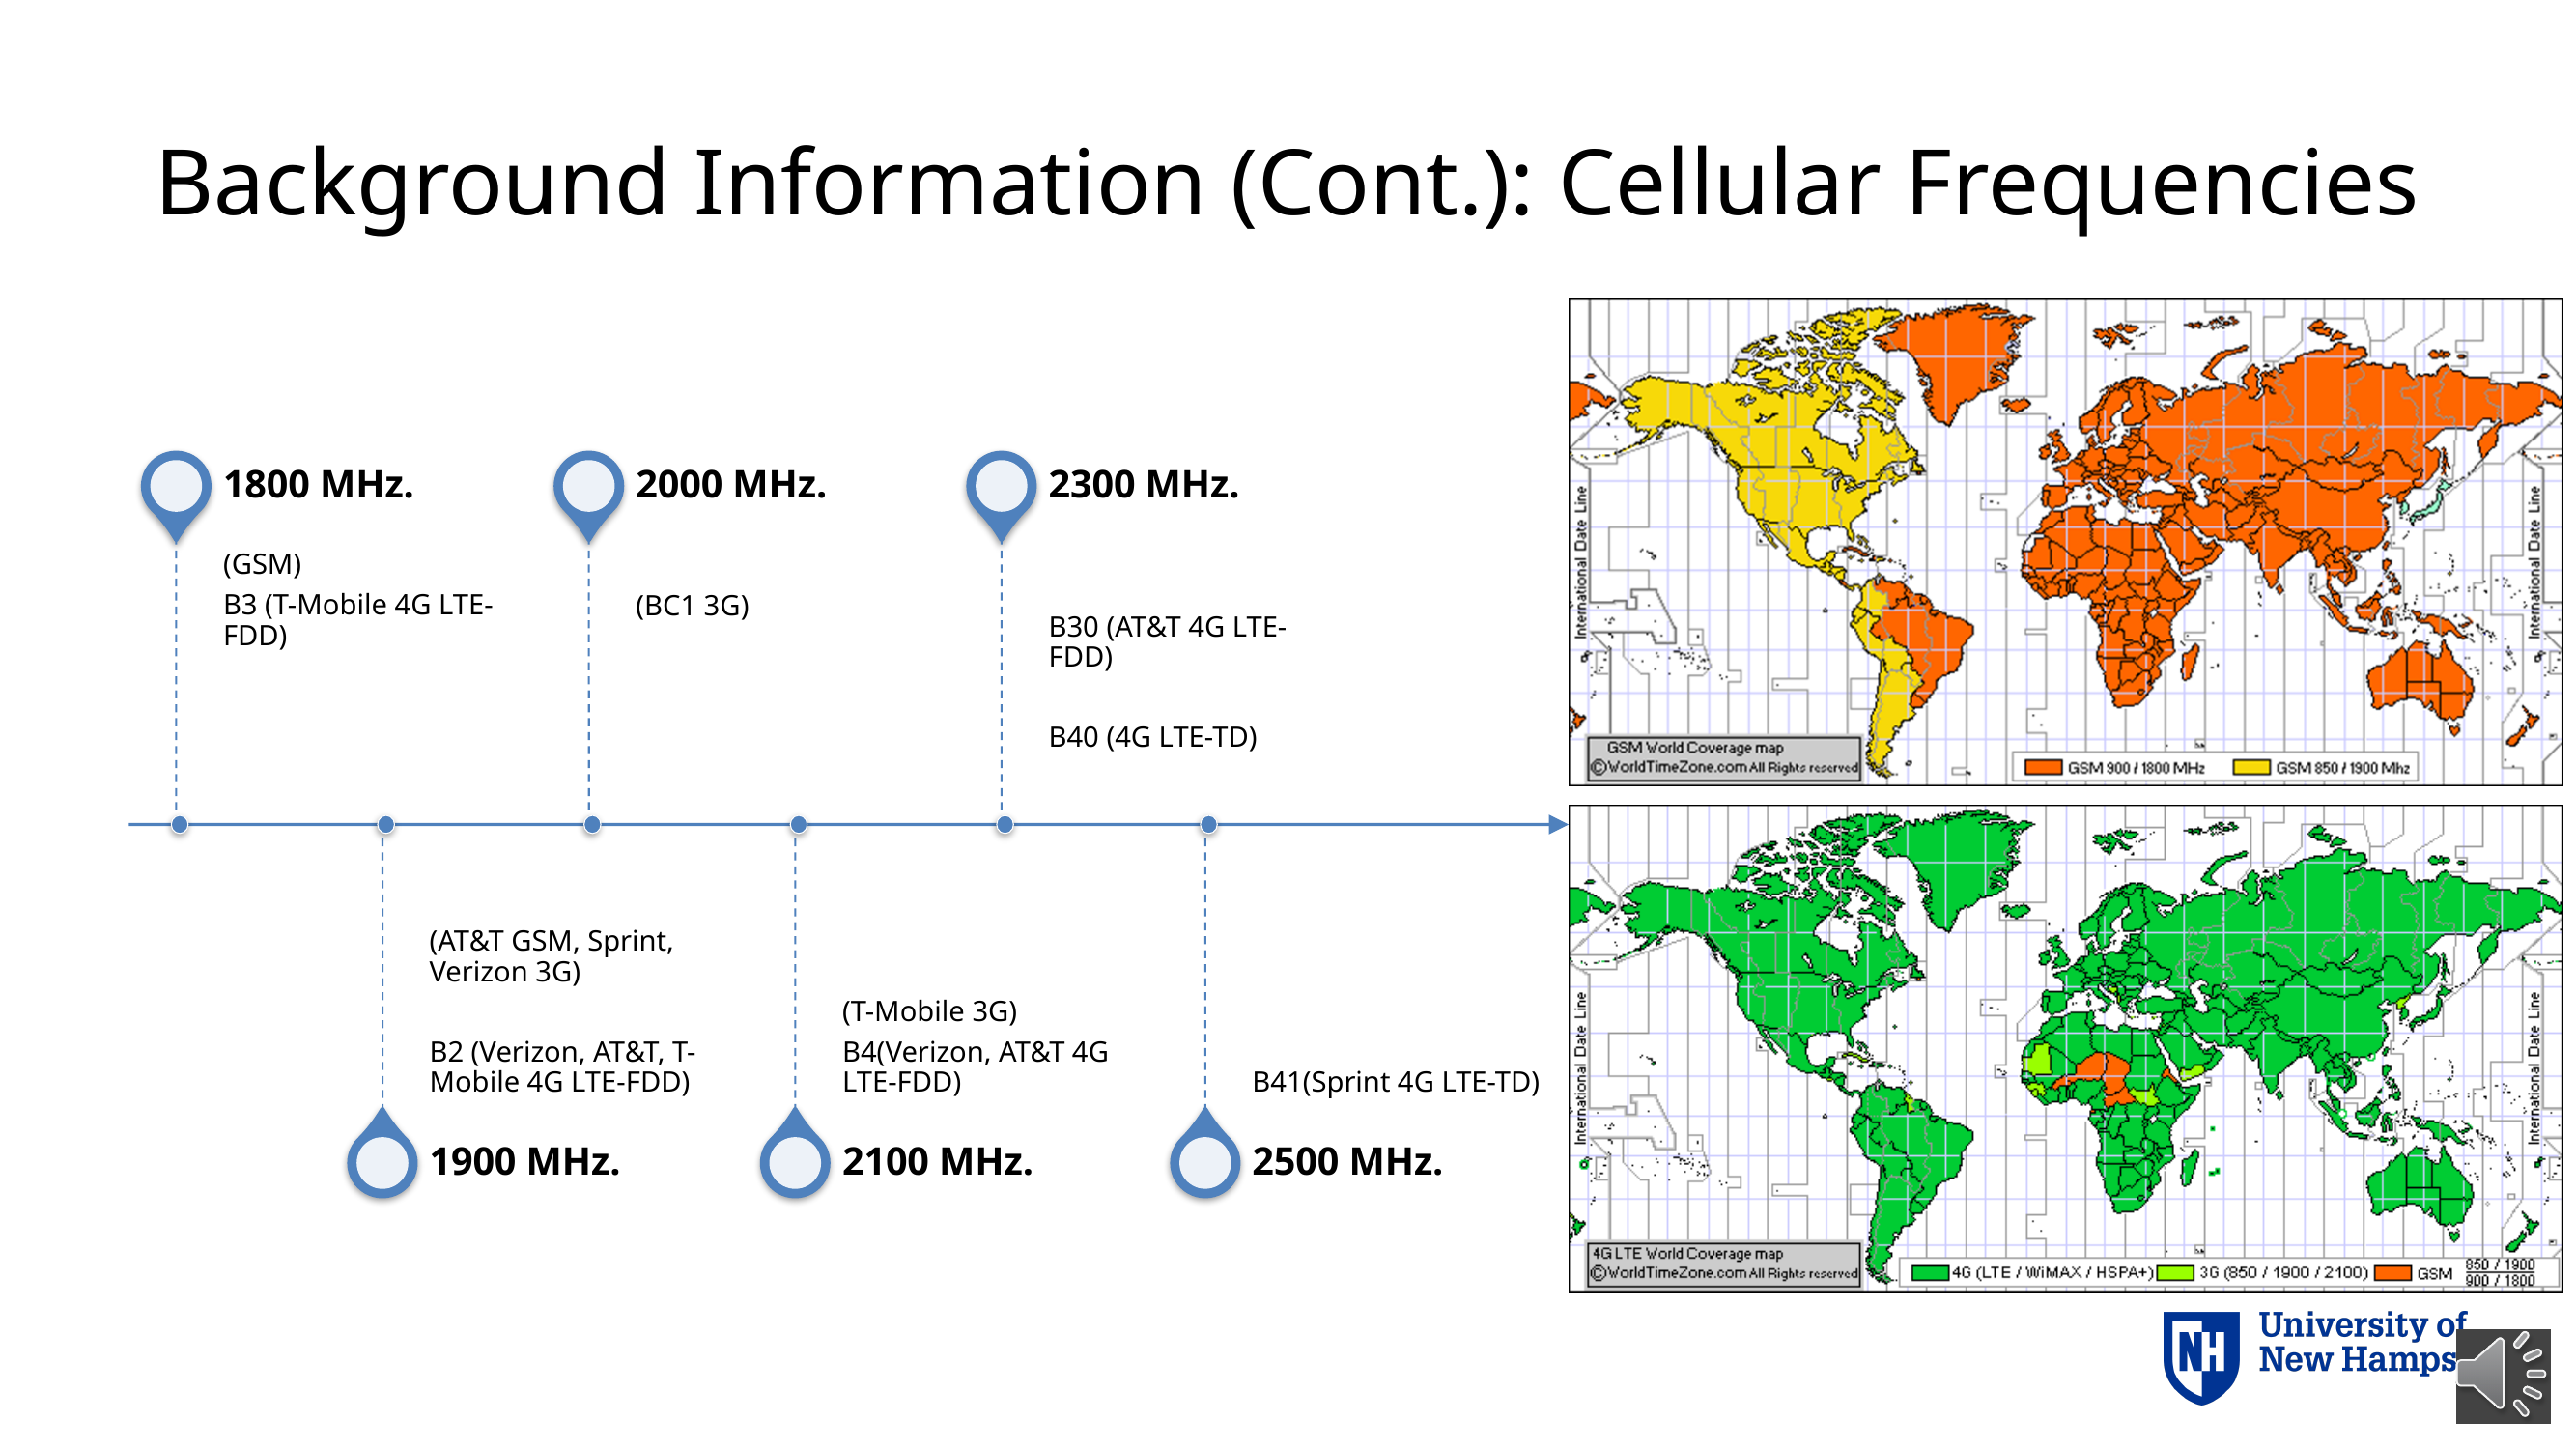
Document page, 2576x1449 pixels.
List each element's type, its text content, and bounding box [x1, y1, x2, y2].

picture [1568, 805, 2563, 1293]
picture [2164, 1311, 2553, 1426]
picture [1568, 298, 2563, 786]
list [128, 337, 1570, 1312]
title Background Information (Cont.): Cellular Frequencies [128, 58, 2448, 299]
